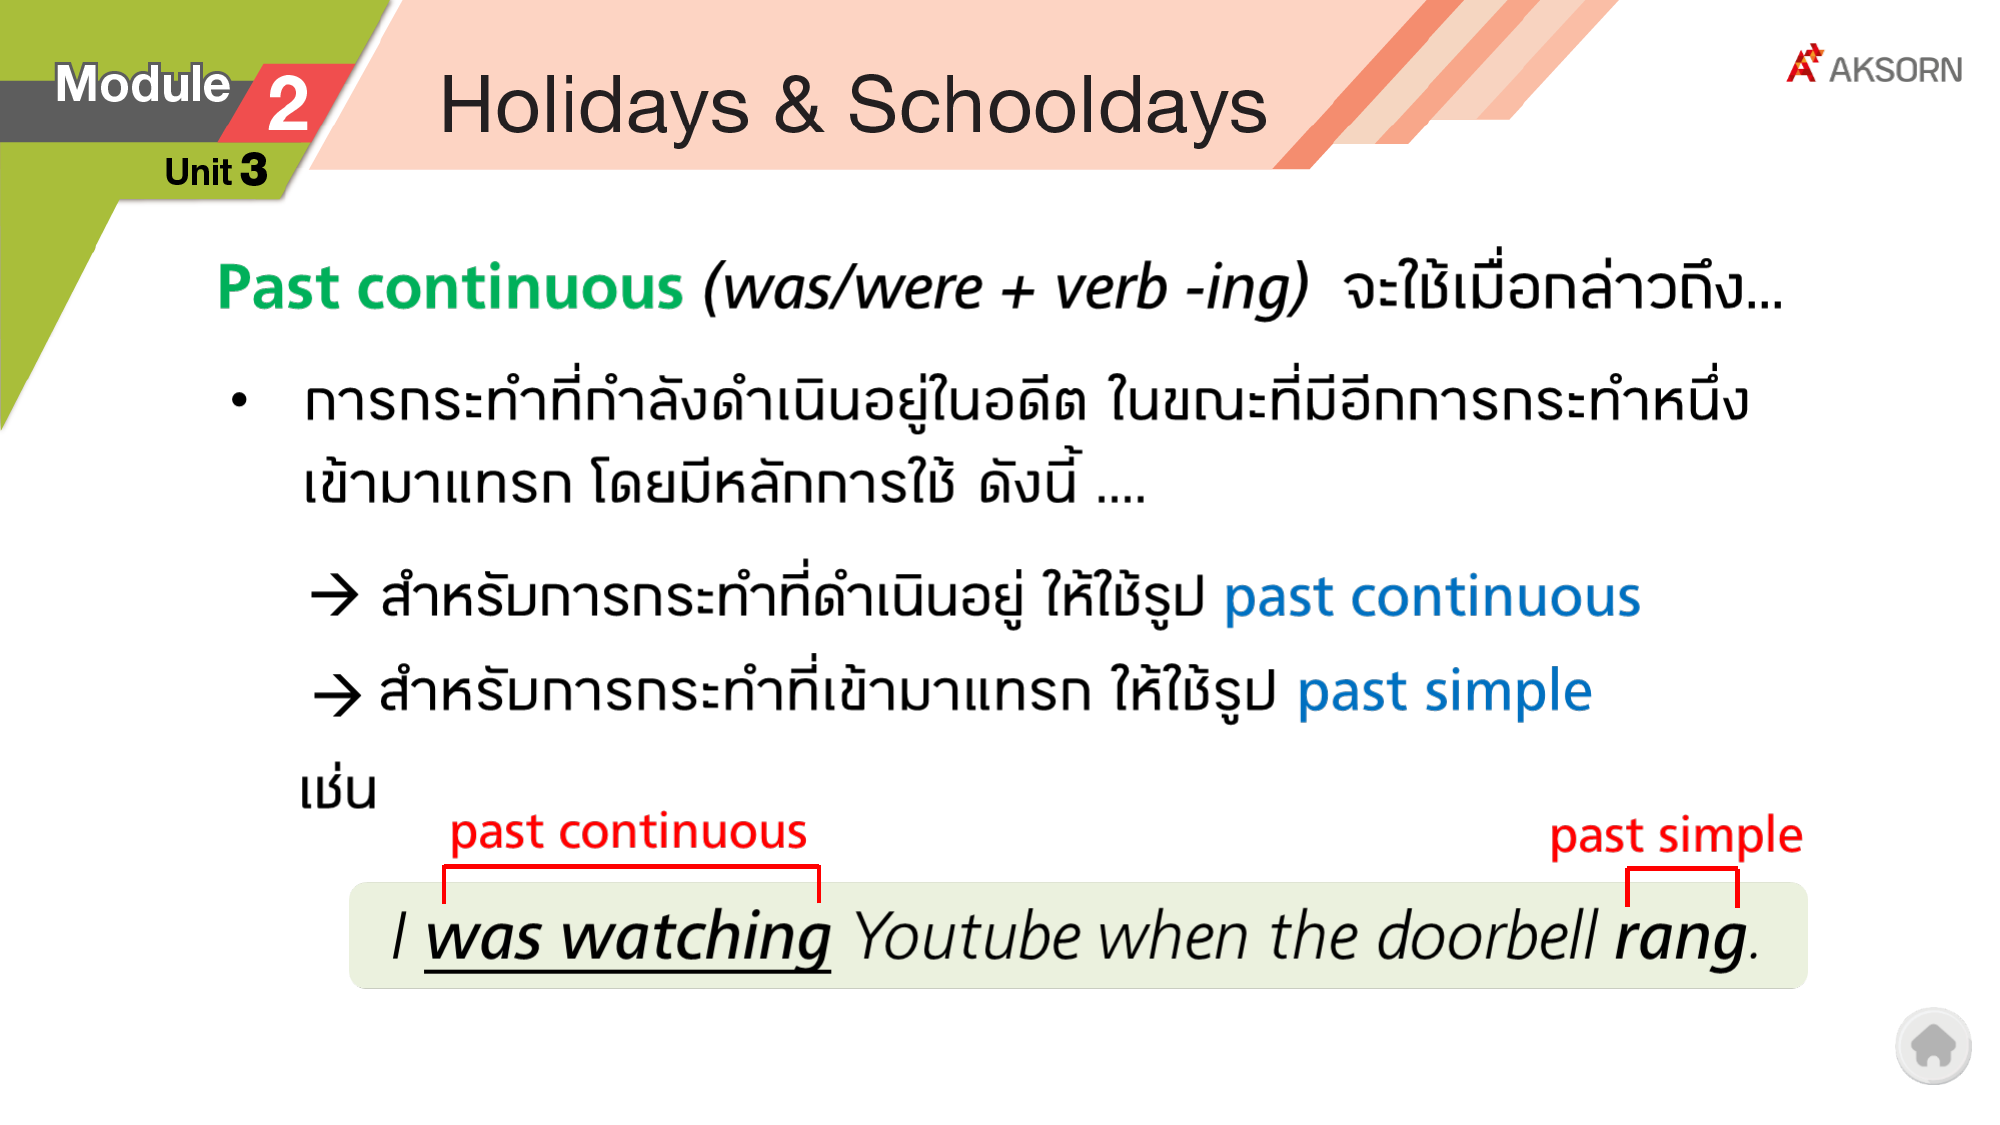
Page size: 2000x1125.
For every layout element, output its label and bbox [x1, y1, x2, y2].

picture [1895, 1007, 1972, 1085]
picture [261, 743, 1859, 1016]
text_box [1626, 904, 1738, 908]
picture [0, 0, 2000, 674]
text_box [274, 635, 1634, 776]
